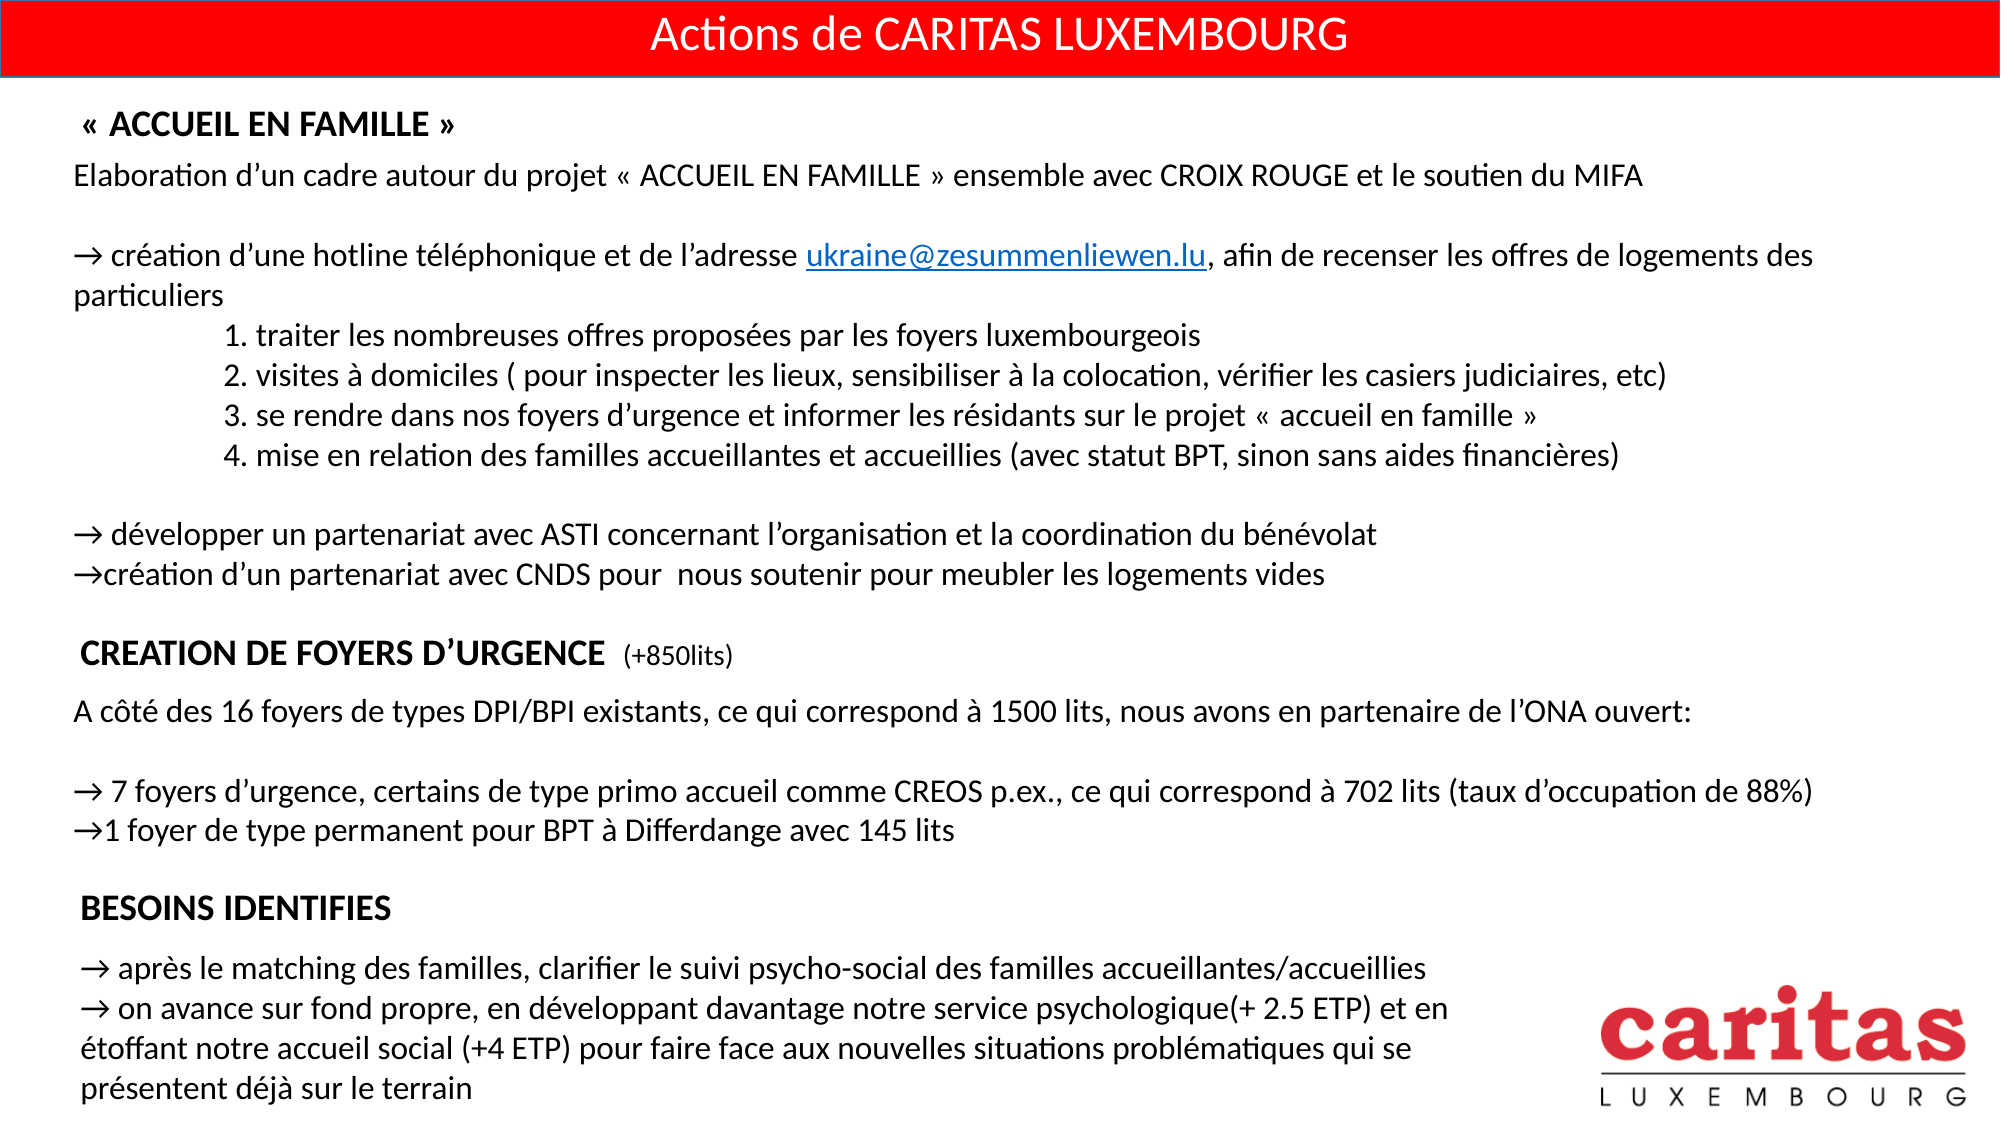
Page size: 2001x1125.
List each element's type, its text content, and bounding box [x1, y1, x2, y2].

text_box CREATION DE FOYERS D’URGENCE (+850lits) [65, 620, 860, 681]
text_box → après le matching des familles, clarifier le suivi psycho-social des familles accueillantes/accueillies → on avance sur fond propre, en développant davantage notre service psychologique(+ 2.5 ETP) et en étoffant notre accueil social (+4 ETP) pour faire face aux nouvelles situations problématiques qui se présentent déjà sur le terrain [65, 939, 1558, 1114]
subtitle Actions de CARITAS LUXEMBOURG [0, 0, 2000, 78]
text_box A côté des 16 foyers de types DPI/BPI existants, ce qui correspond à 1500 lits, nous avons en partenaire de l’ONA ouvert: → 7 foyers d’urgence, certains de type primo accueil comme CREOS p.ex., ce qui correspond à 702 lits (taux d’occupation de 88%) →1 foyer de type permanent pour BPT à Differdange avec 145 lits [58, 681, 1928, 946]
text_box « ACCUEIL EN FAMILLE » [65, 91, 652, 152]
text_box BESOINS IDENTIFIES [65, 875, 786, 936]
picture [1584, 968, 1986, 1125]
text_box Elaboration d’un cadre autour du projet « ACCUEIL EN FAMILLE » ensemble avec CROIX ROUGE et le soutien du MIFA → création d’une hotline téléphonique et de l’adresse ukraine@zesummenliewen.lu, afin de recenser les offres de logements des particuliers 1. traiter les nombreuses offres proposées par les foyers luxembourgeois 2. visites à domiciles ( pour inspecter les lieux, sensibiliser à la colocation, vérifier les casiers judiciaires, etc) 3. se rendre dans nos foyers d’urgence et informer les résidants sur le projet « accueil en famille » 4. mise en relation des familles accueillantes et accueillies (avec statut BPT, sinon sans aides financières) → développer un partenariat avec ASTI concernant l’organisation et la coordination du bénévolat →création d’un partenariat avec CNDS pour nous soutenir pour meubler les logements vides [58, 145, 1859, 681]
